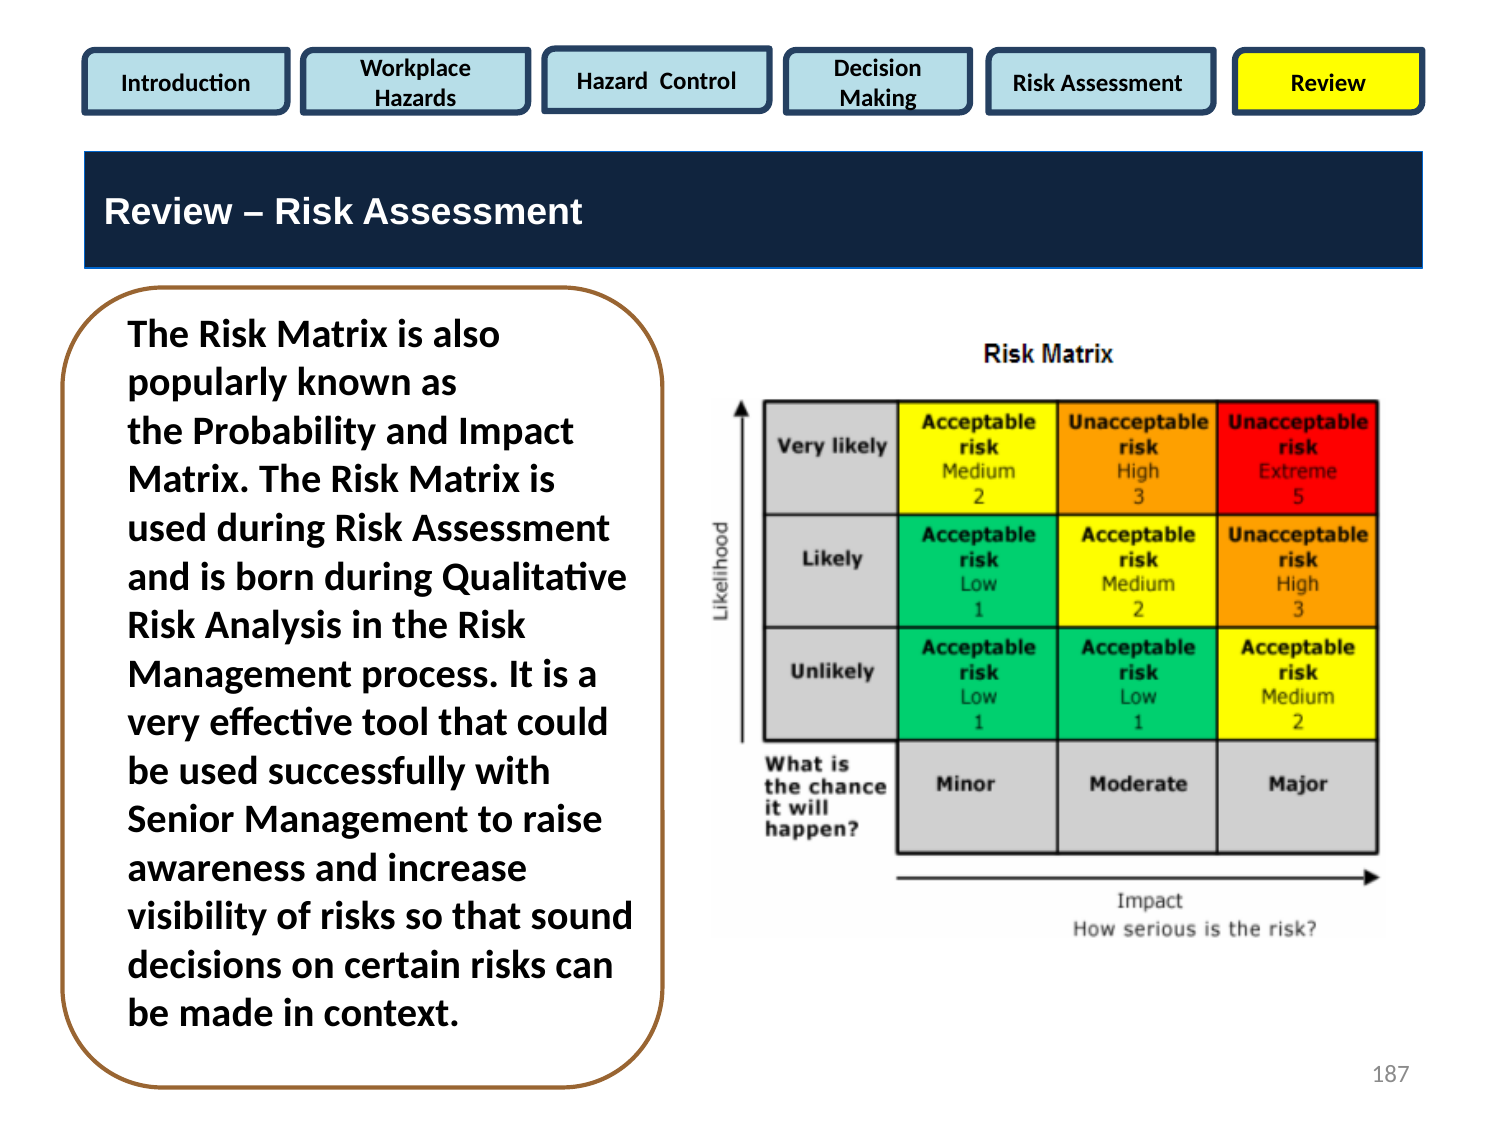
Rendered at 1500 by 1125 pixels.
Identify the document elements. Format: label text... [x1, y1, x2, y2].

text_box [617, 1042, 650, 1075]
text_box [60, 285, 665, 1090]
text_box Review – Risk Assessment [88, 179, 1225, 240]
slide_number 187 [1074, 1042, 1425, 1103]
text_box [83, 150, 1424, 270]
picture [699, 337, 1401, 950]
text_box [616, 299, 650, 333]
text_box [84, 48, 1423, 113]
